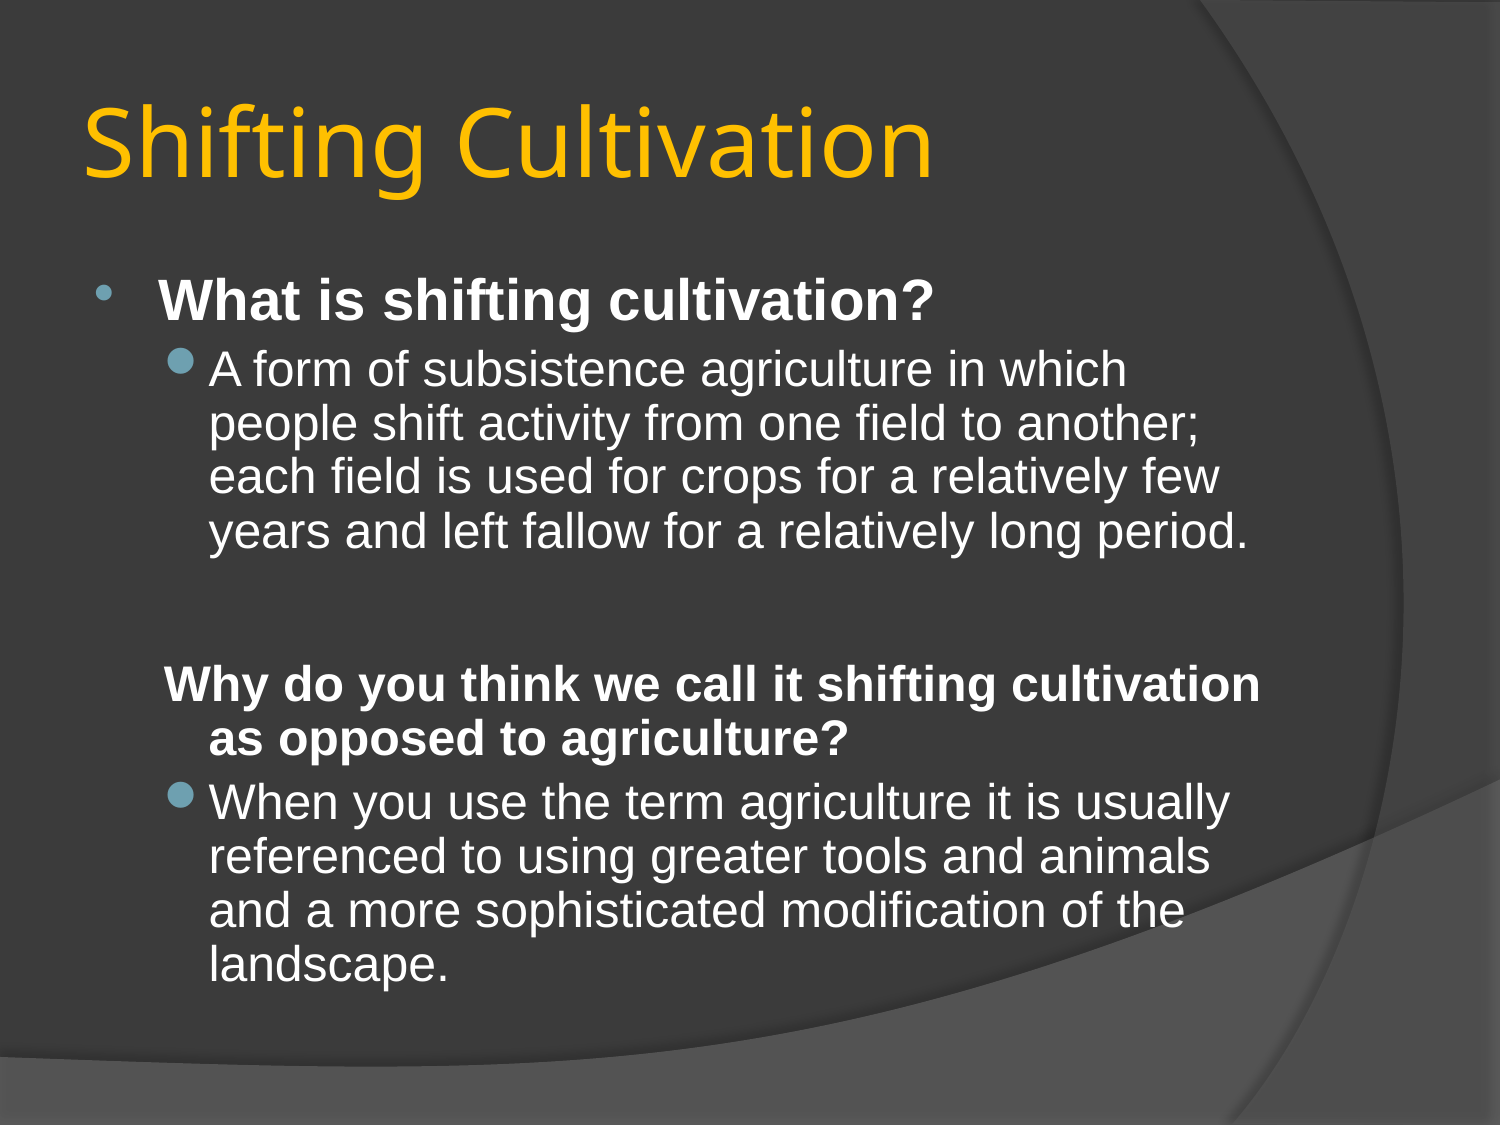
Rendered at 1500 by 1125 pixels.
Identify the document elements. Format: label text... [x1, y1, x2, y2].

list What is shifting cultivation? A form of subsistence agriculture in which people shift activity from one field to another; each field is used for crops for a relatively few years and left fallow for a relatively long period. Why do you think we call it shifting cultivation as opposed to agriculture? When you use the term agriculture it is usually referenced to using greater tools and animals and a more sophisticated modification of the landscape. [74, 262, 1301, 1006]
title Shifting Cultivation [74, 44, 1301, 233]
